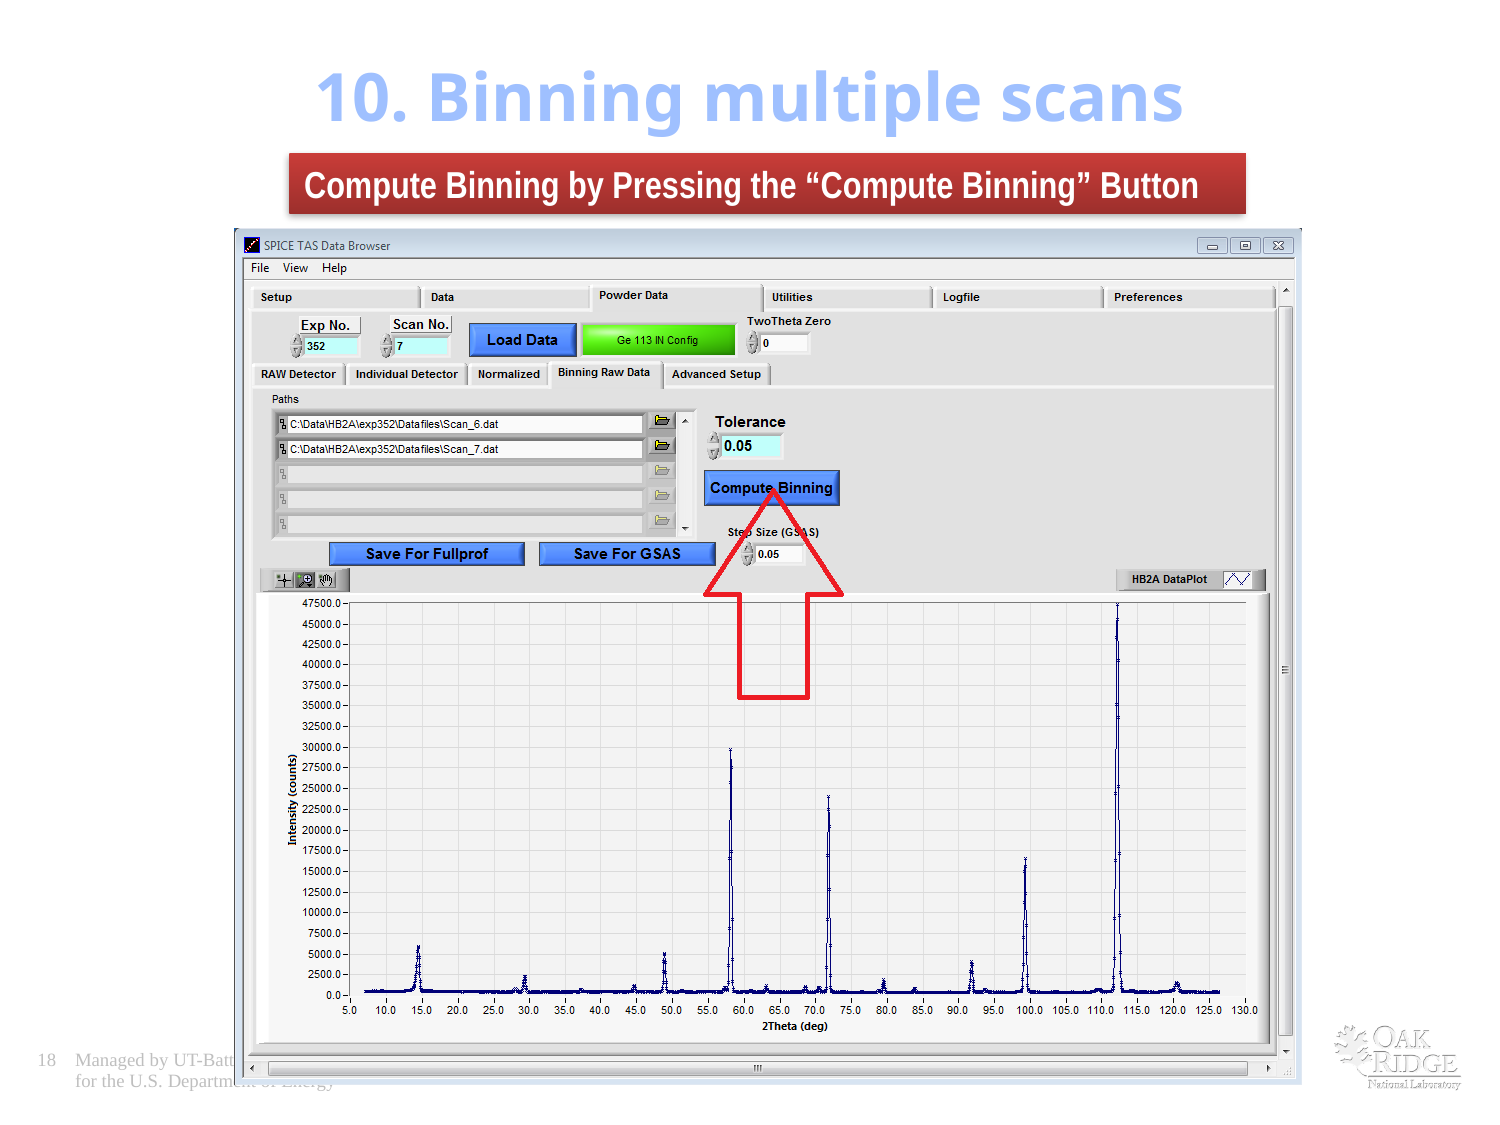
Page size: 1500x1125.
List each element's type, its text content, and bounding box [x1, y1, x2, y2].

picture [233, 228, 1302, 1086]
picture [1325, 1019, 1472, 1095]
text_box Compute Binning by Pressing the “Compute Binning” Button [289, 153, 1246, 214]
title 10. Binning multiple scans [0, 59, 1500, 143]
